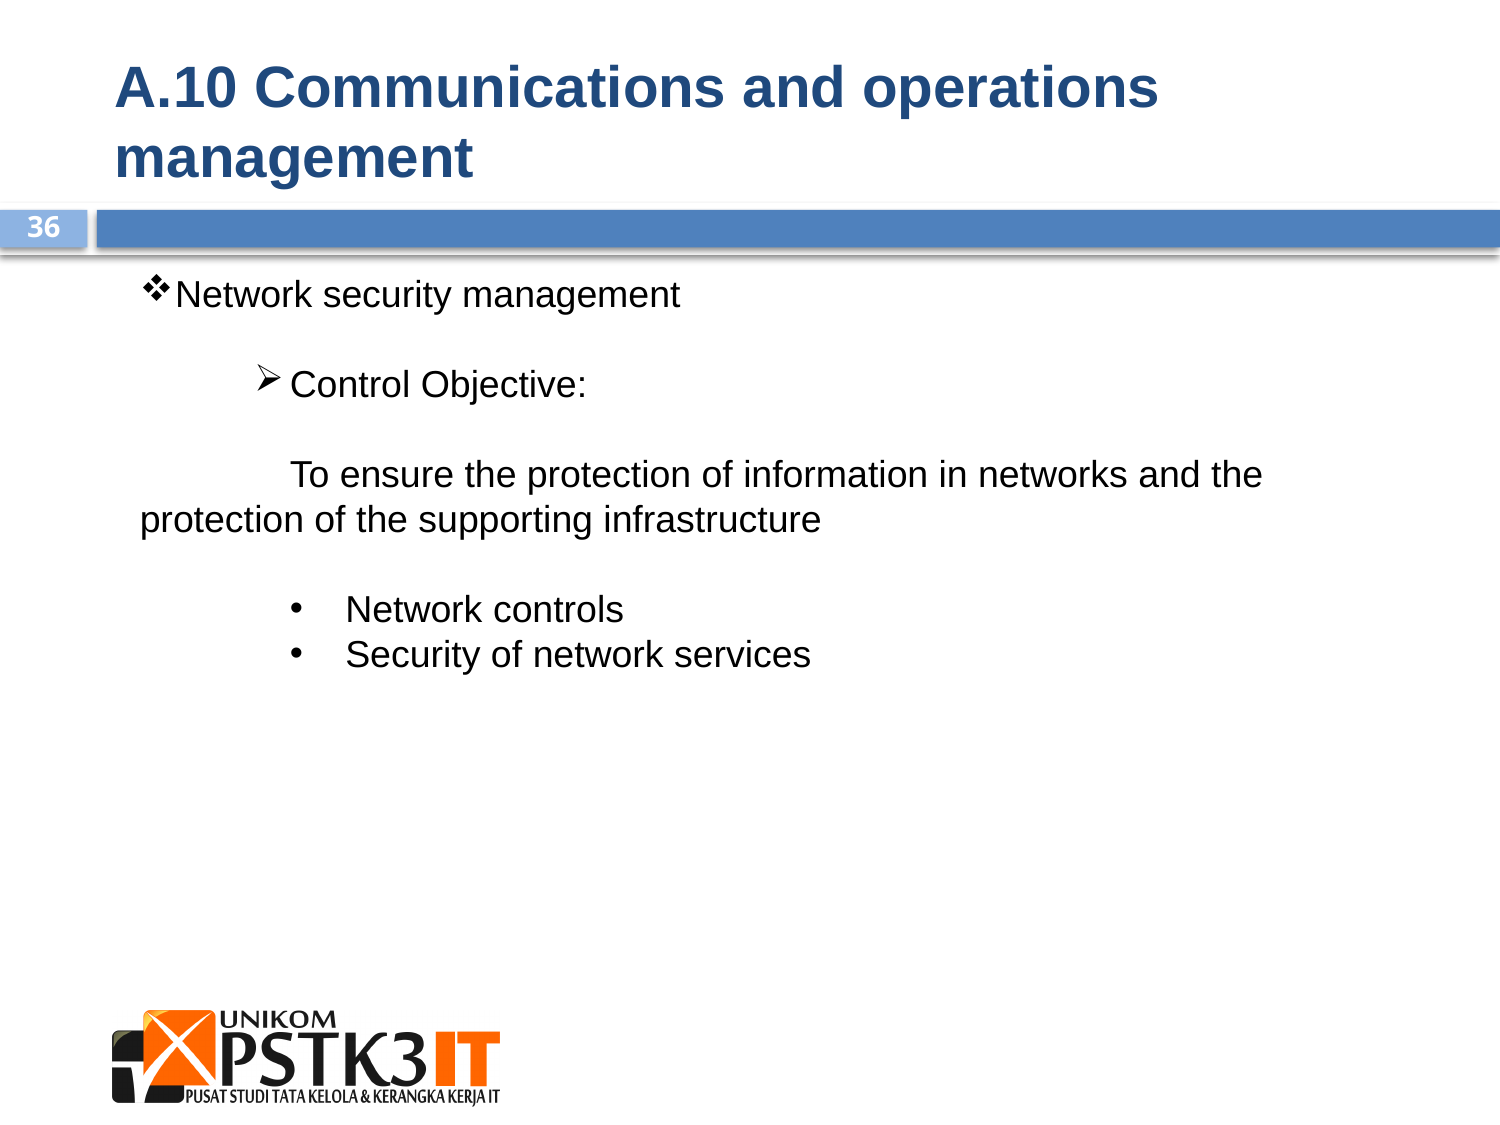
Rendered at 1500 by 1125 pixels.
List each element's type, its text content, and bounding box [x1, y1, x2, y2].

picture [112, 1010, 500, 1107]
title A.10 Communications and operations management [99, 37, 1426, 201]
text_box Network security management Control Objective: To ensure the protection of information in networks and the protection of the supporting infrastructure Network controls Security of network services [124, 262, 1400, 683]
slide_number 36 [0, 208, 88, 249]
